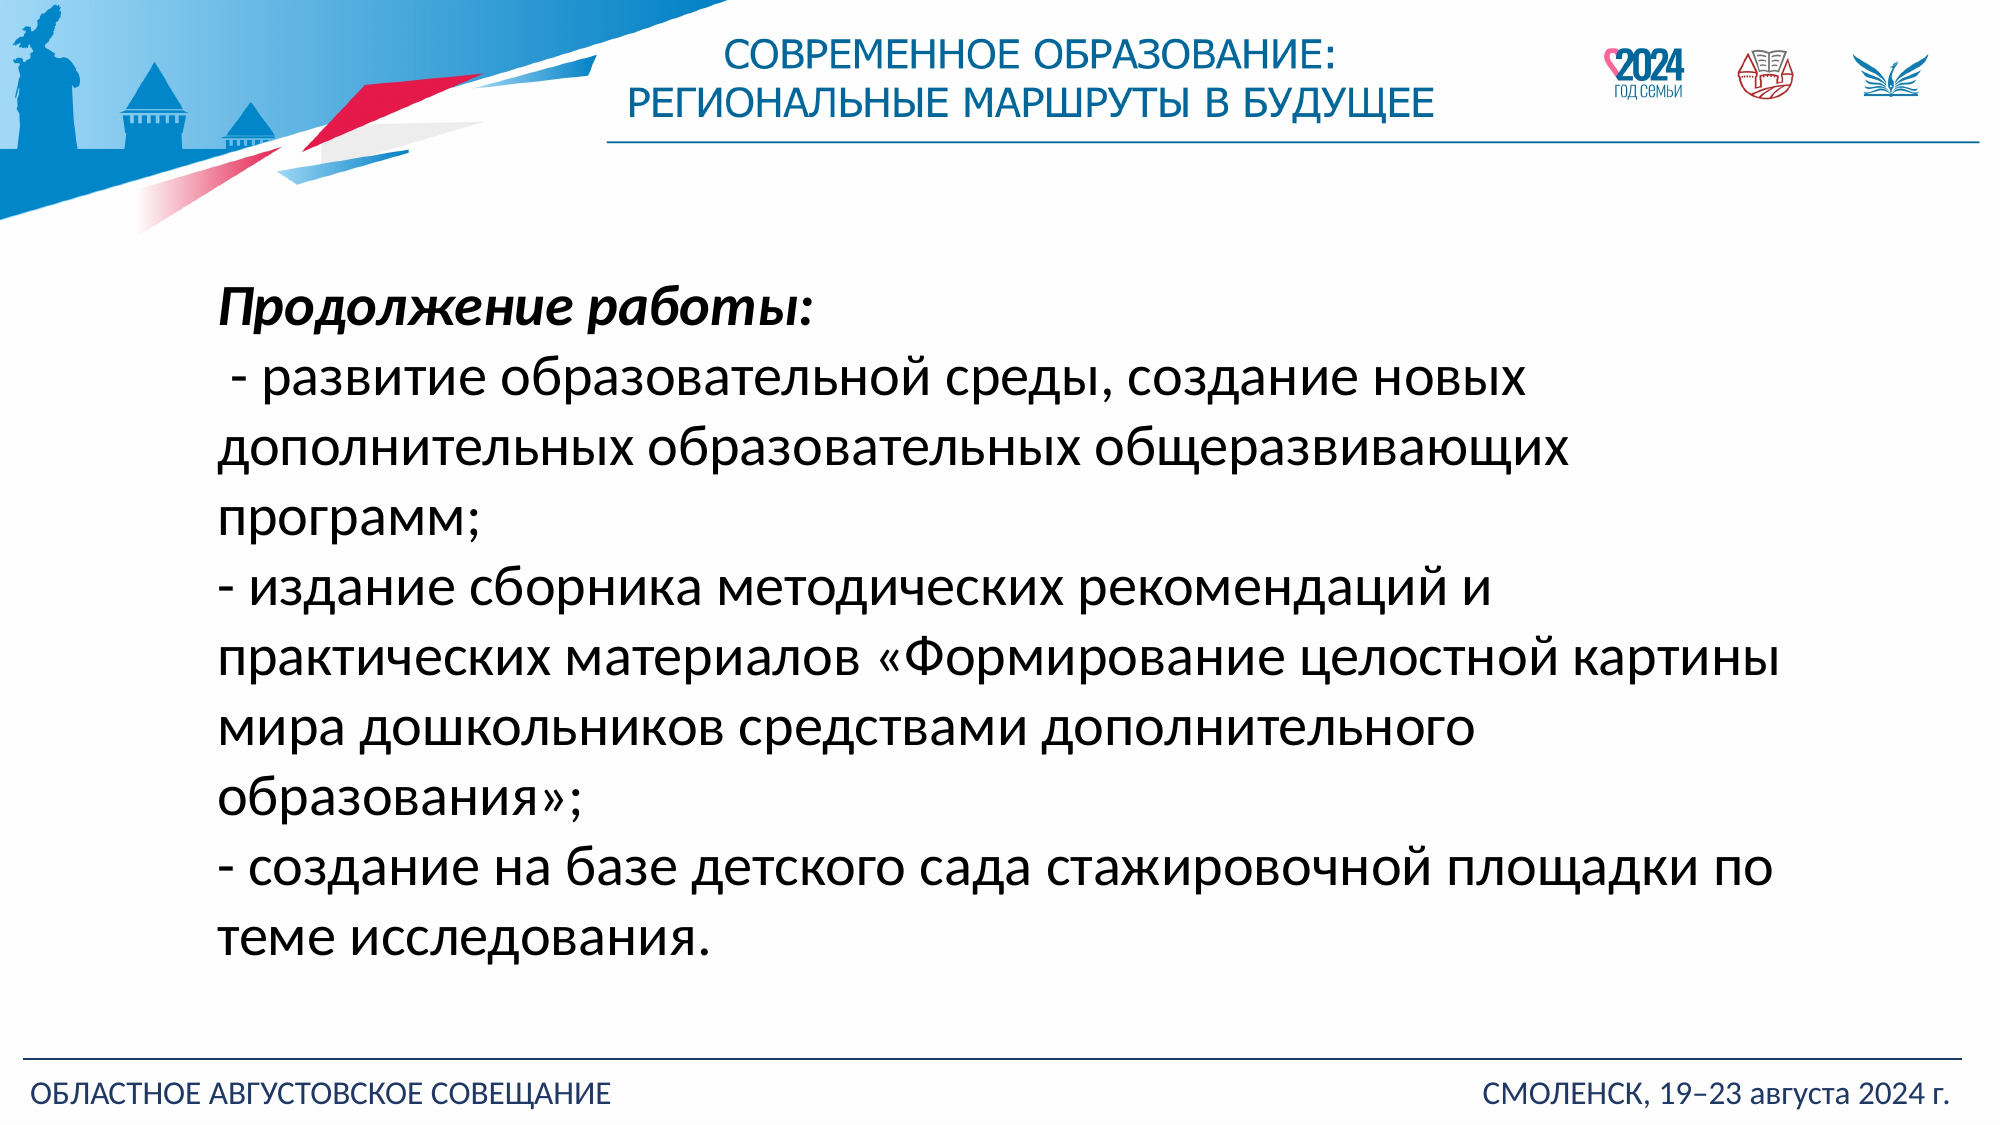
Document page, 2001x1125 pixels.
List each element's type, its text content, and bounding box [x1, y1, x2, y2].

picture [0, 0, 2001, 1125]
text_box Продолжение работы: - развитие образовательной среды, создание новых дополнительных образовательных общеразвивающих программ; - издание сборника методических рекомендаций и практических материалов «Формирование целостной картины мира дошкольников средствами дополнительного образования»; - создание на базе детского сада стажировочной площадки по теме исследования. [202, 260, 1815, 975]
text_box ОБЛАСТНОЕ АВГУСТОВСКОЕ СОВЕЩАНИЕ [12, 1064, 638, 1119]
text_box СМОЛЕНСК, 19–23 августа 2024 г. [1434, 1064, 2000, 1119]
